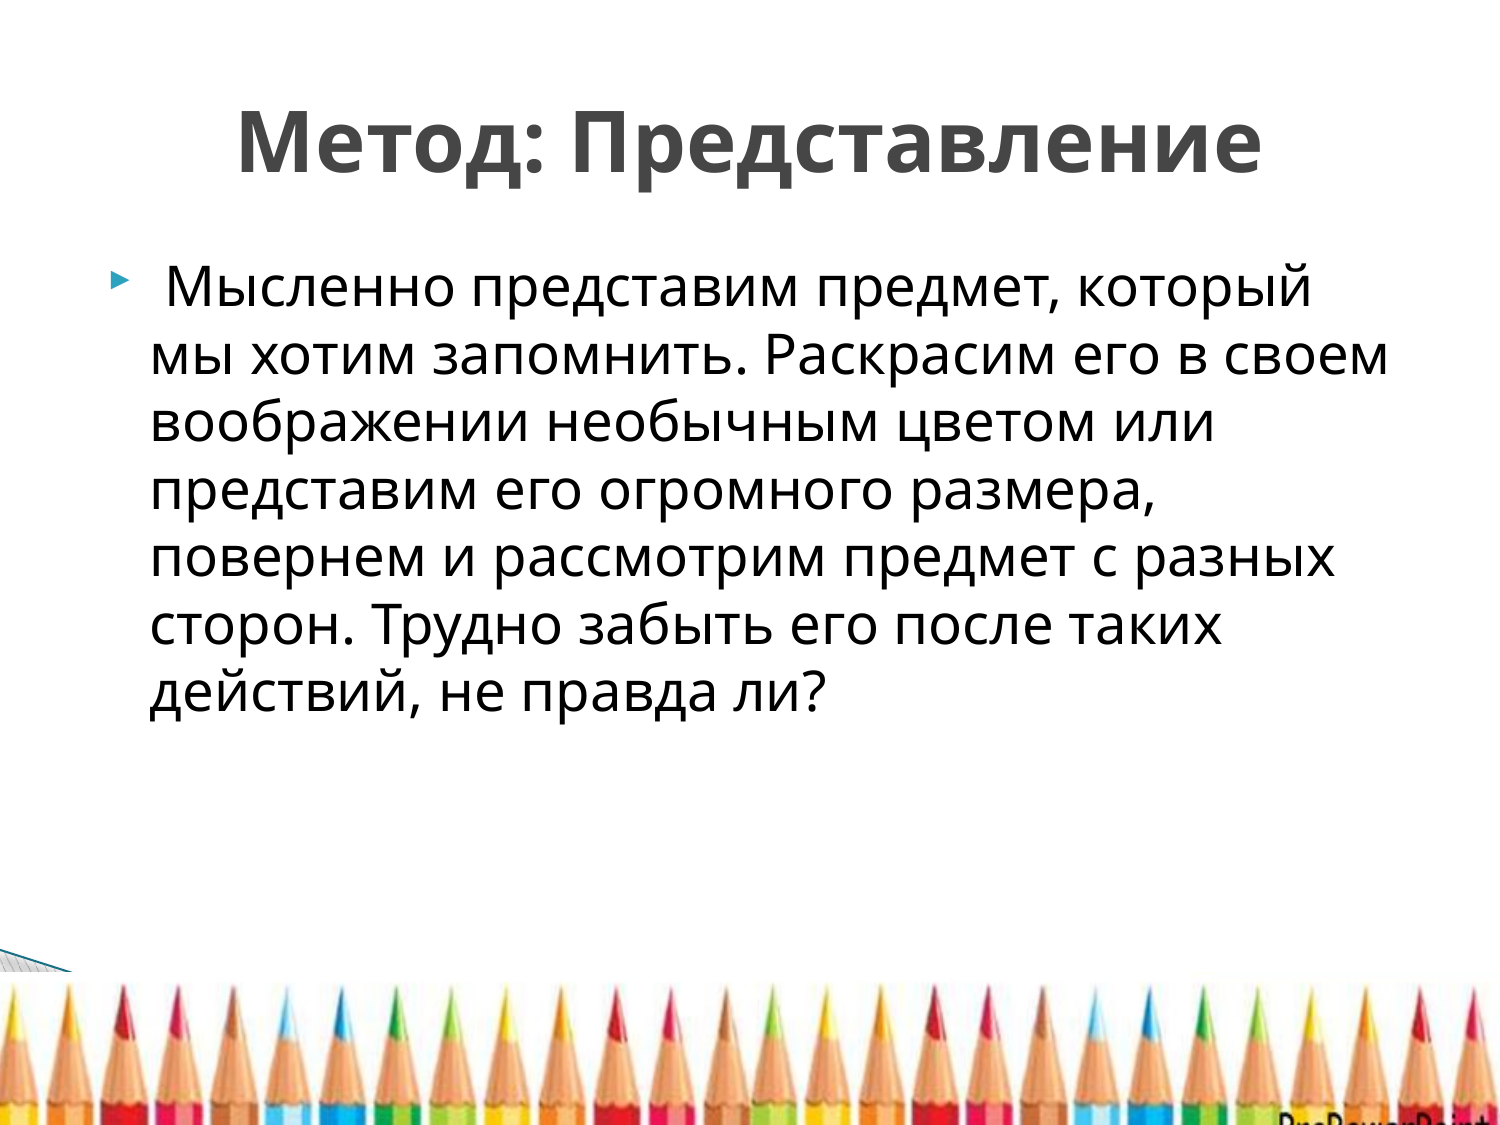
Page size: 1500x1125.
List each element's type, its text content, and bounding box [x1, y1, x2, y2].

title Метод: Представление [75, 45, 1425, 233]
picture [0, 972, 1500, 1125]
list Мысленно представим предмет, который мы хотим запомнить. Раскрасим его в своем воображении необычным цветом или представим его огромного размера, повернем и рассмотрим предмет с разных сторон. Трудно забыть его после таких действий, не правда ли? [75, 243, 1425, 972]
